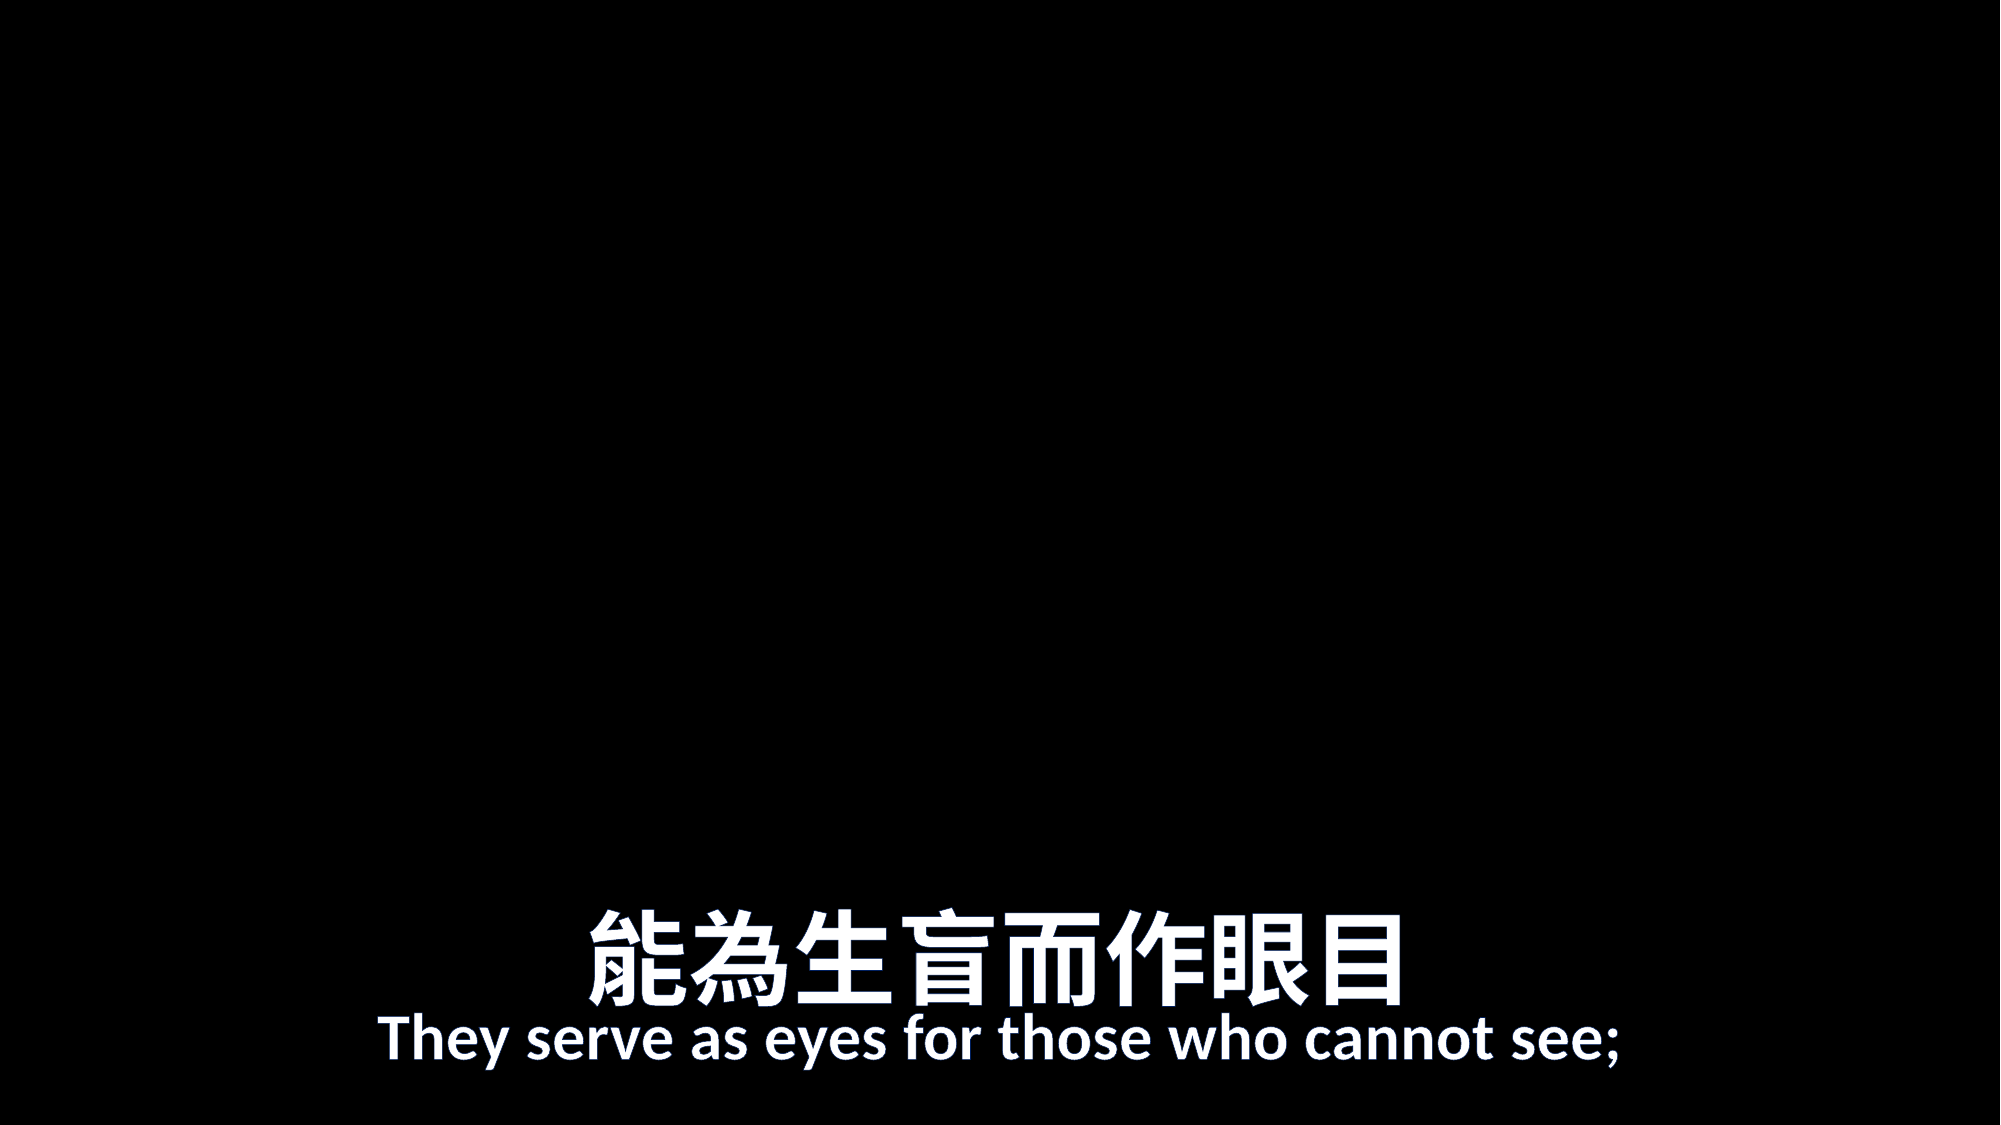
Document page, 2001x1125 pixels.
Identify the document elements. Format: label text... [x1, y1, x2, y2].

title 能為生盲而作眼目 [0, 869, 2000, 996]
subtitle They serve as eyes for those who cannot see; [0, 996, 2000, 1090]
